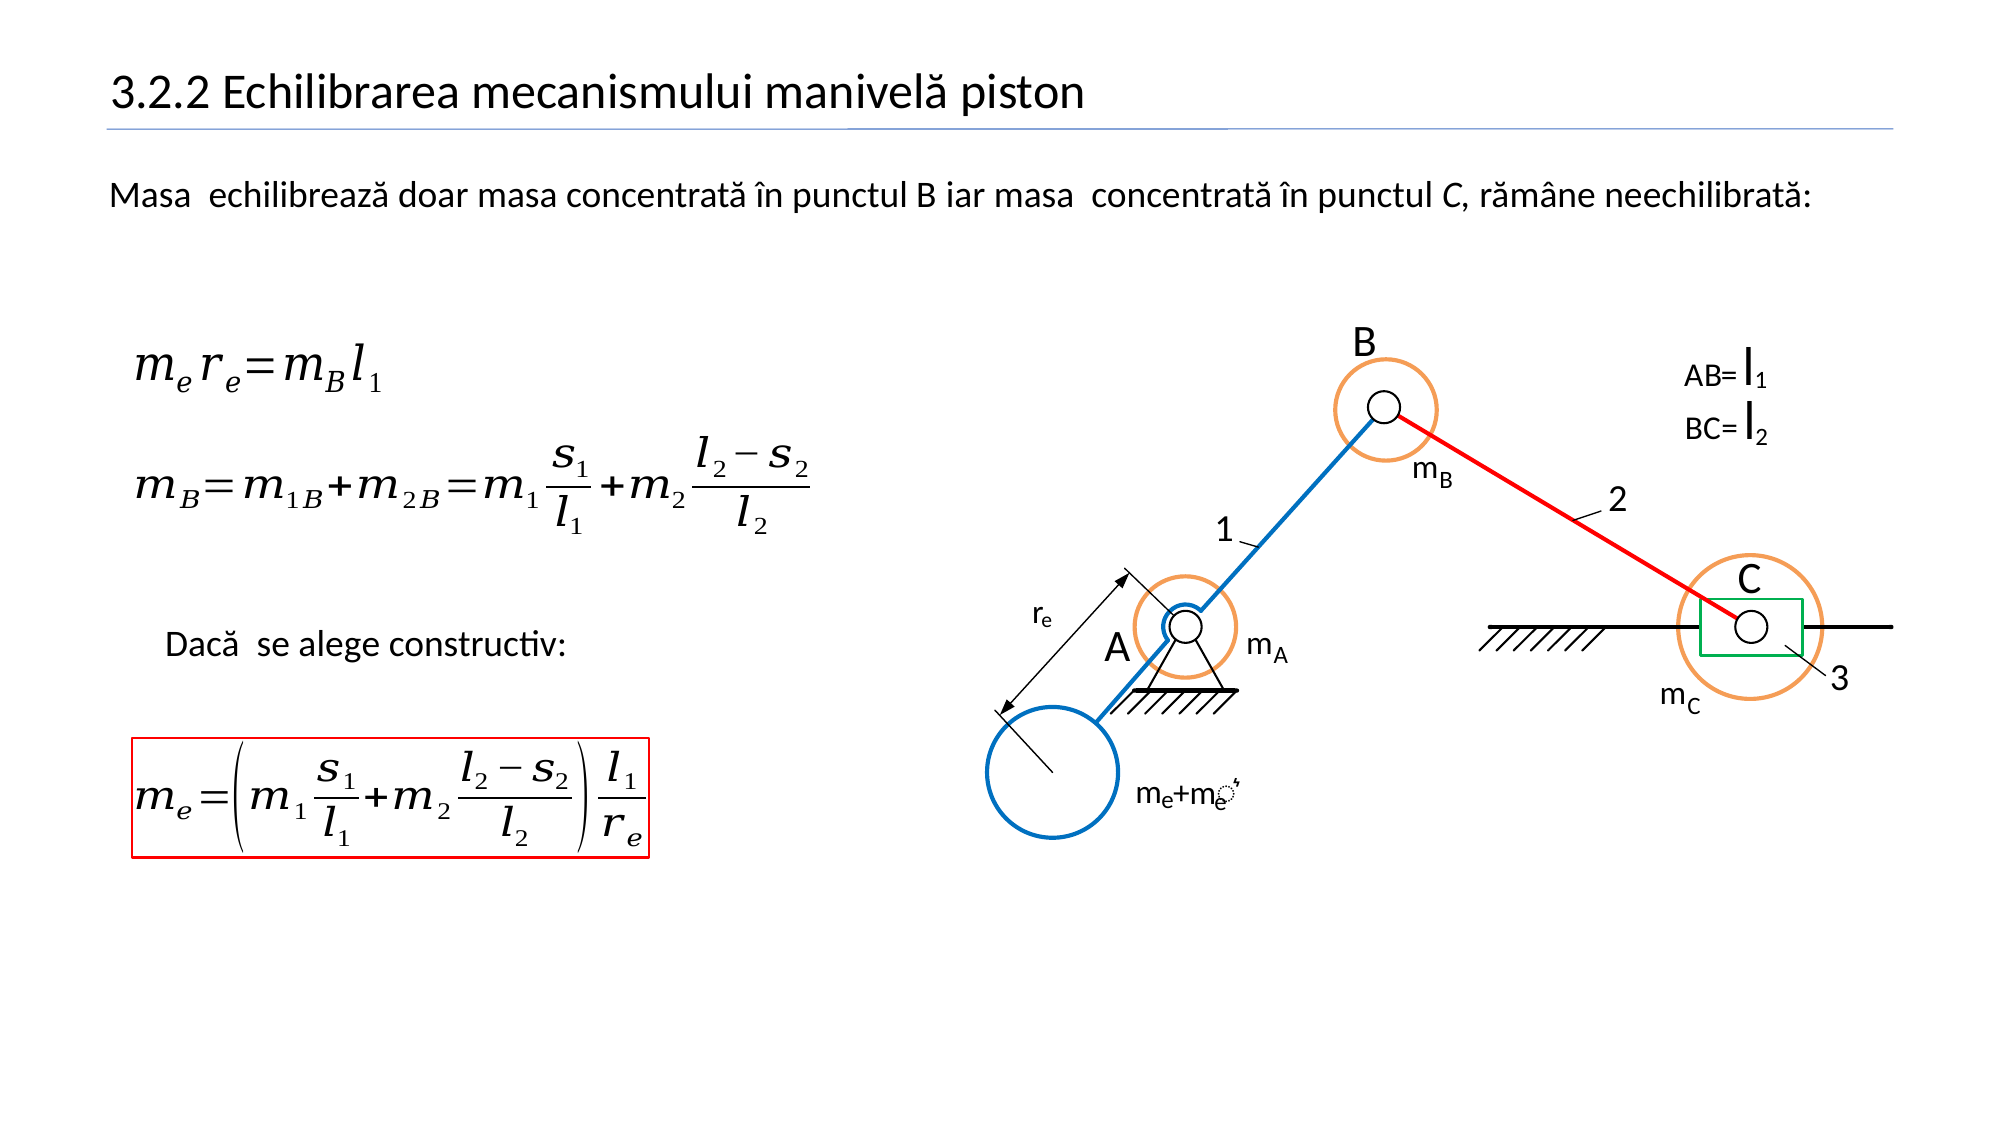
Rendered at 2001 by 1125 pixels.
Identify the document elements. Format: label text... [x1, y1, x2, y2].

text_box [979, 310, 1894, 841]
text_box 3.2.2 Echilibrarea mecanismului manivelă piston [95, 51, 1113, 127]
